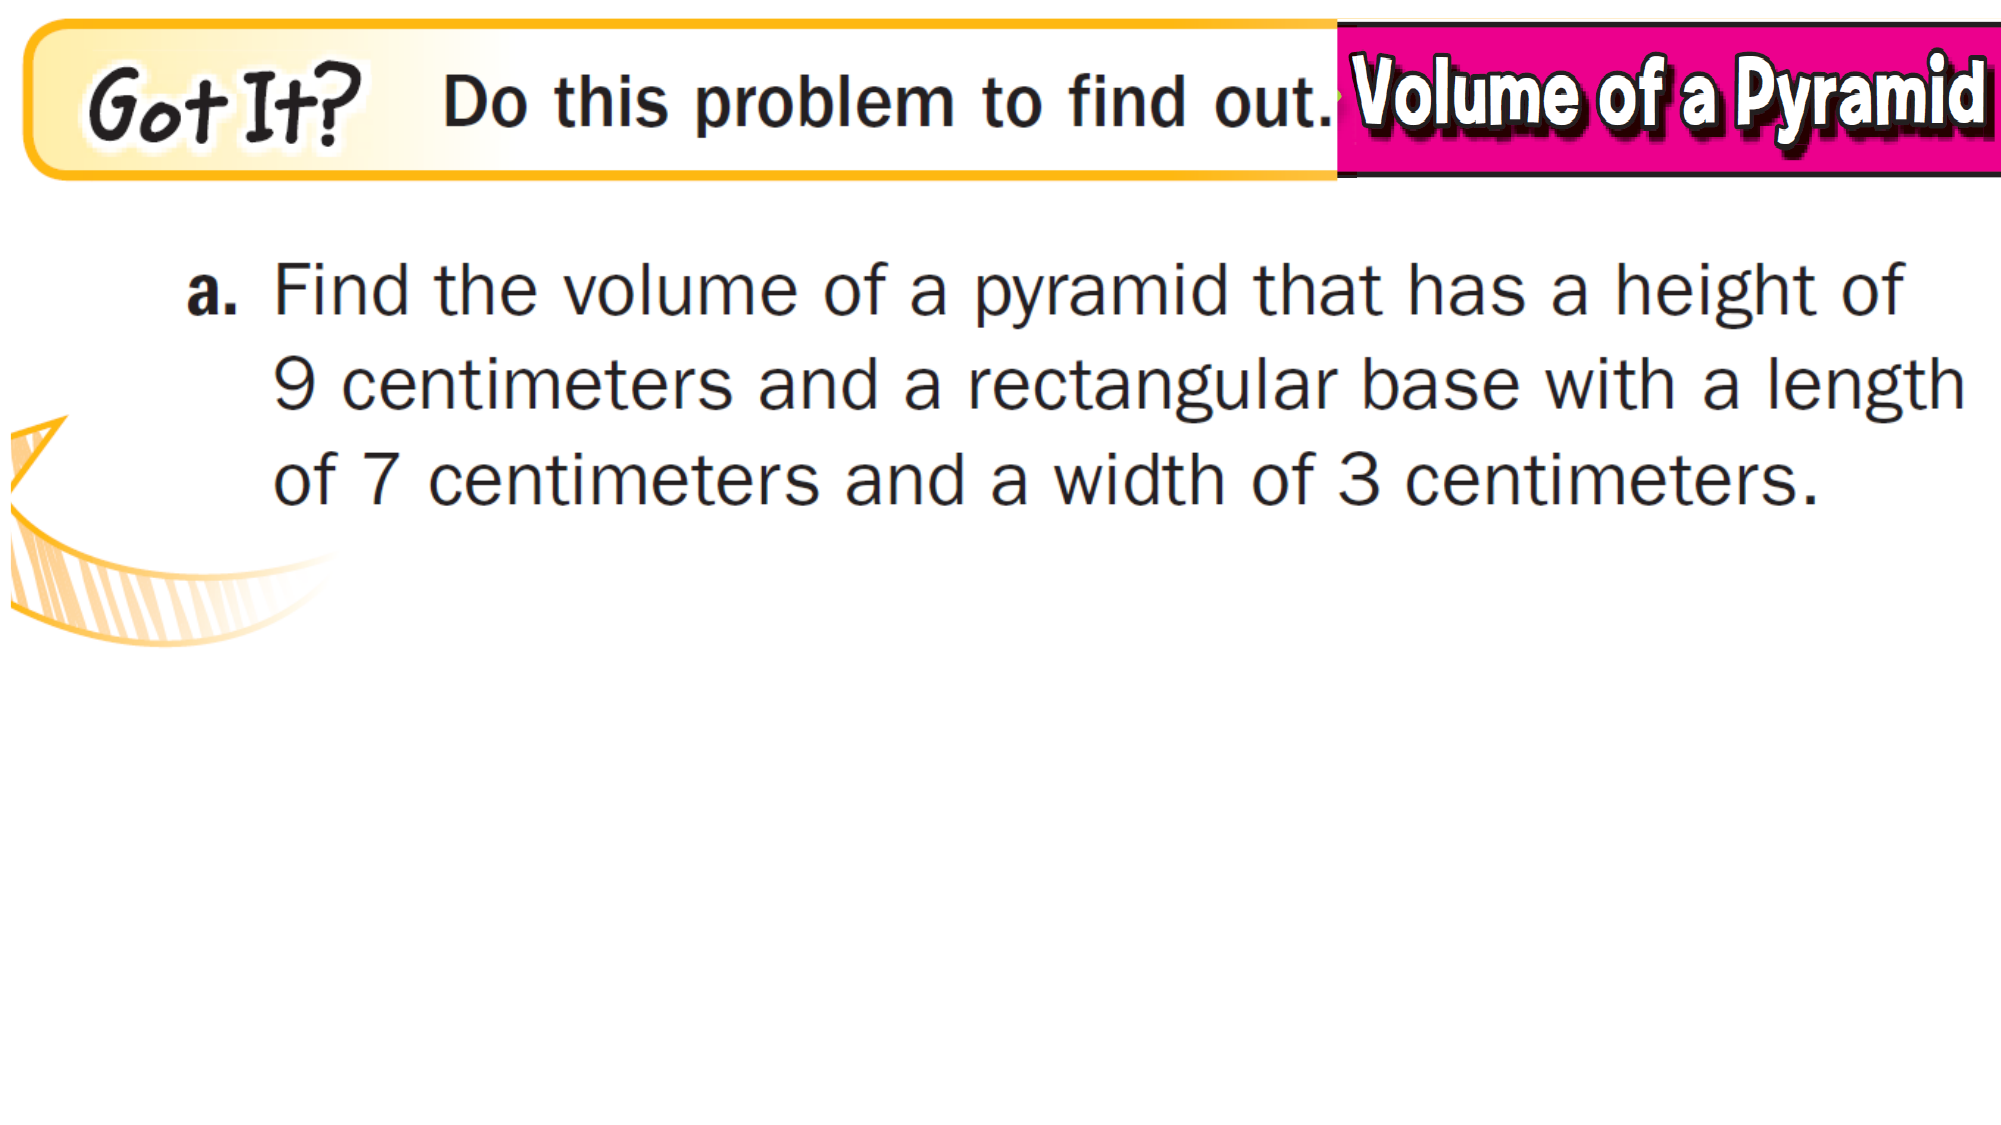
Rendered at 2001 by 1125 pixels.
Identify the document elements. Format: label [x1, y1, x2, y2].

picture [10, 0, 2001, 969]
